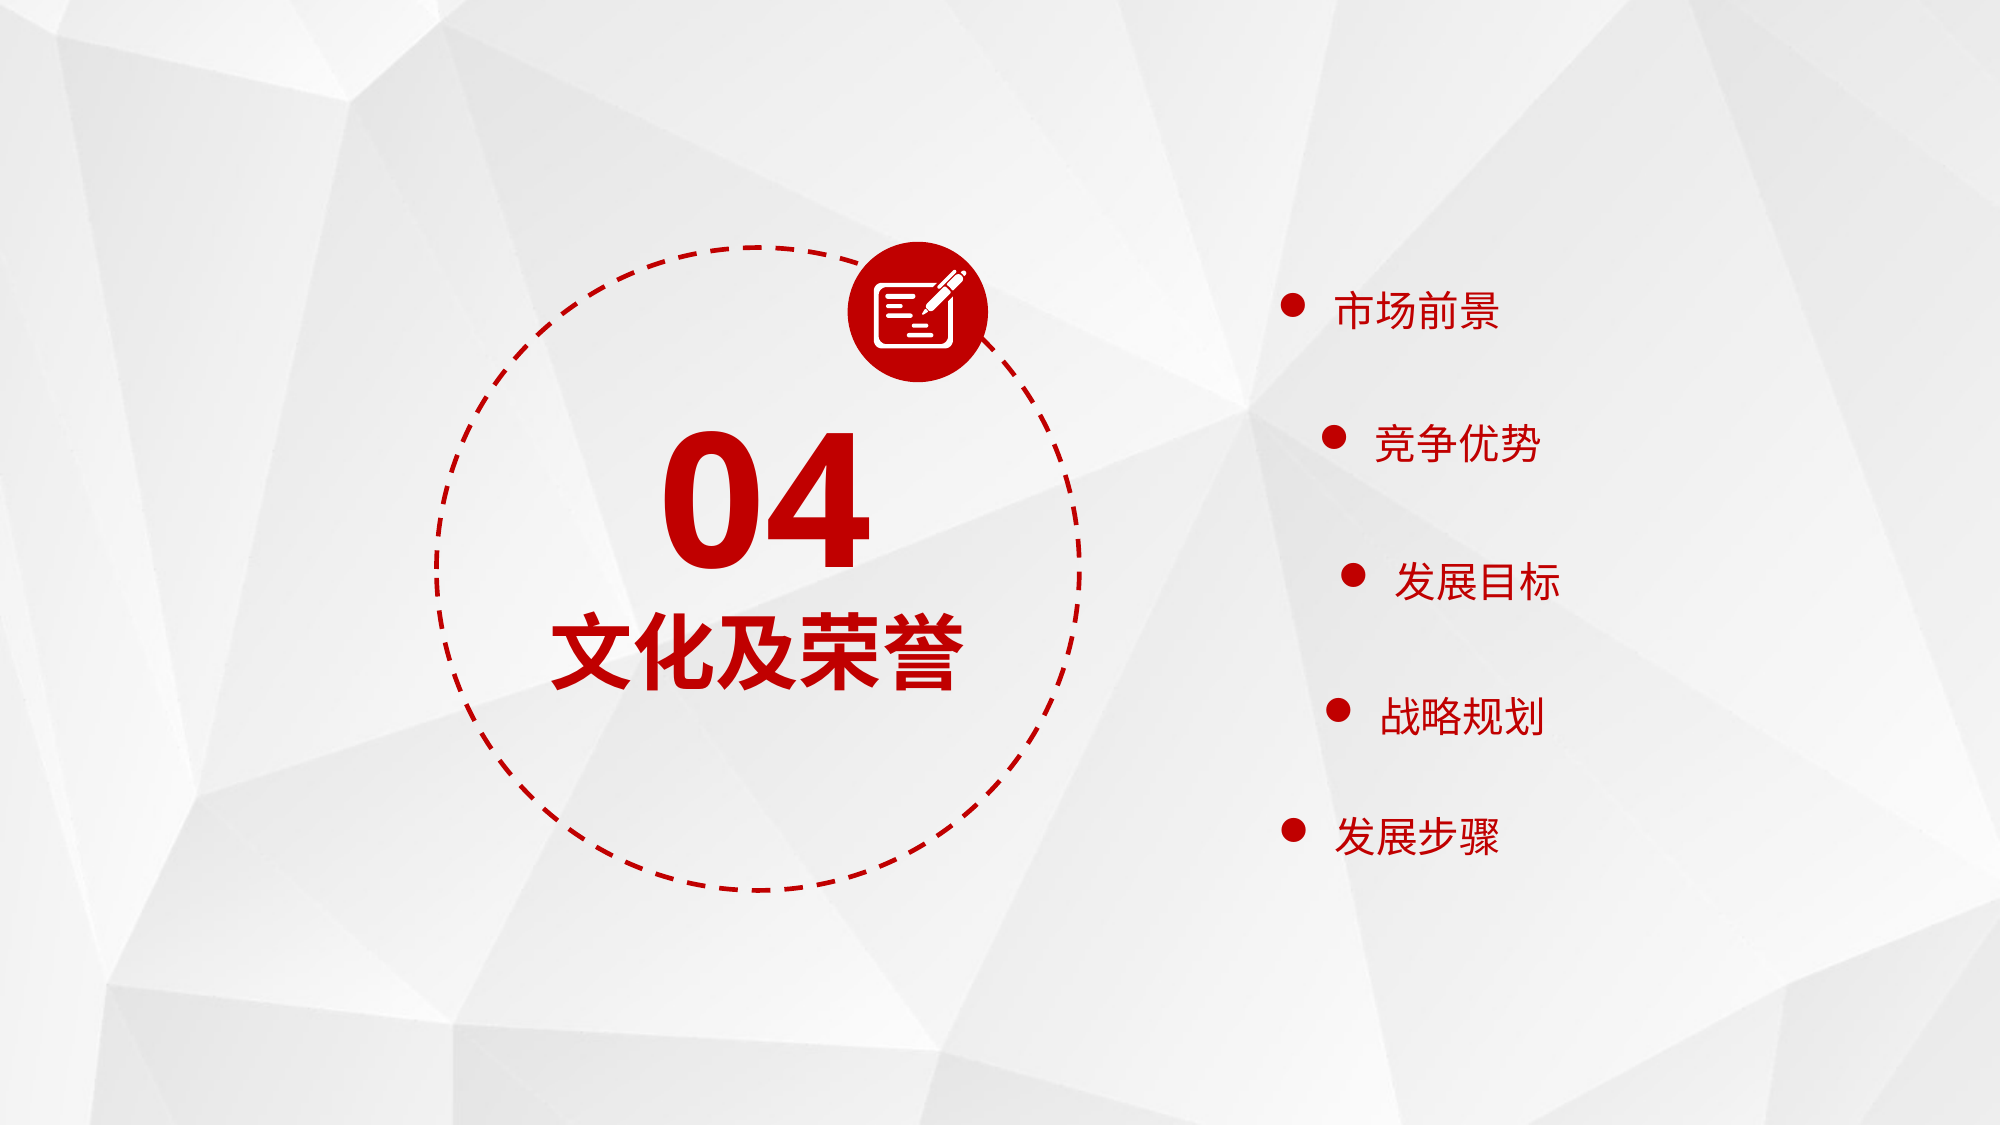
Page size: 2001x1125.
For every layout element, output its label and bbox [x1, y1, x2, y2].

text_box [847, 241, 989, 383]
picture [0, 0, 2000, 1125]
